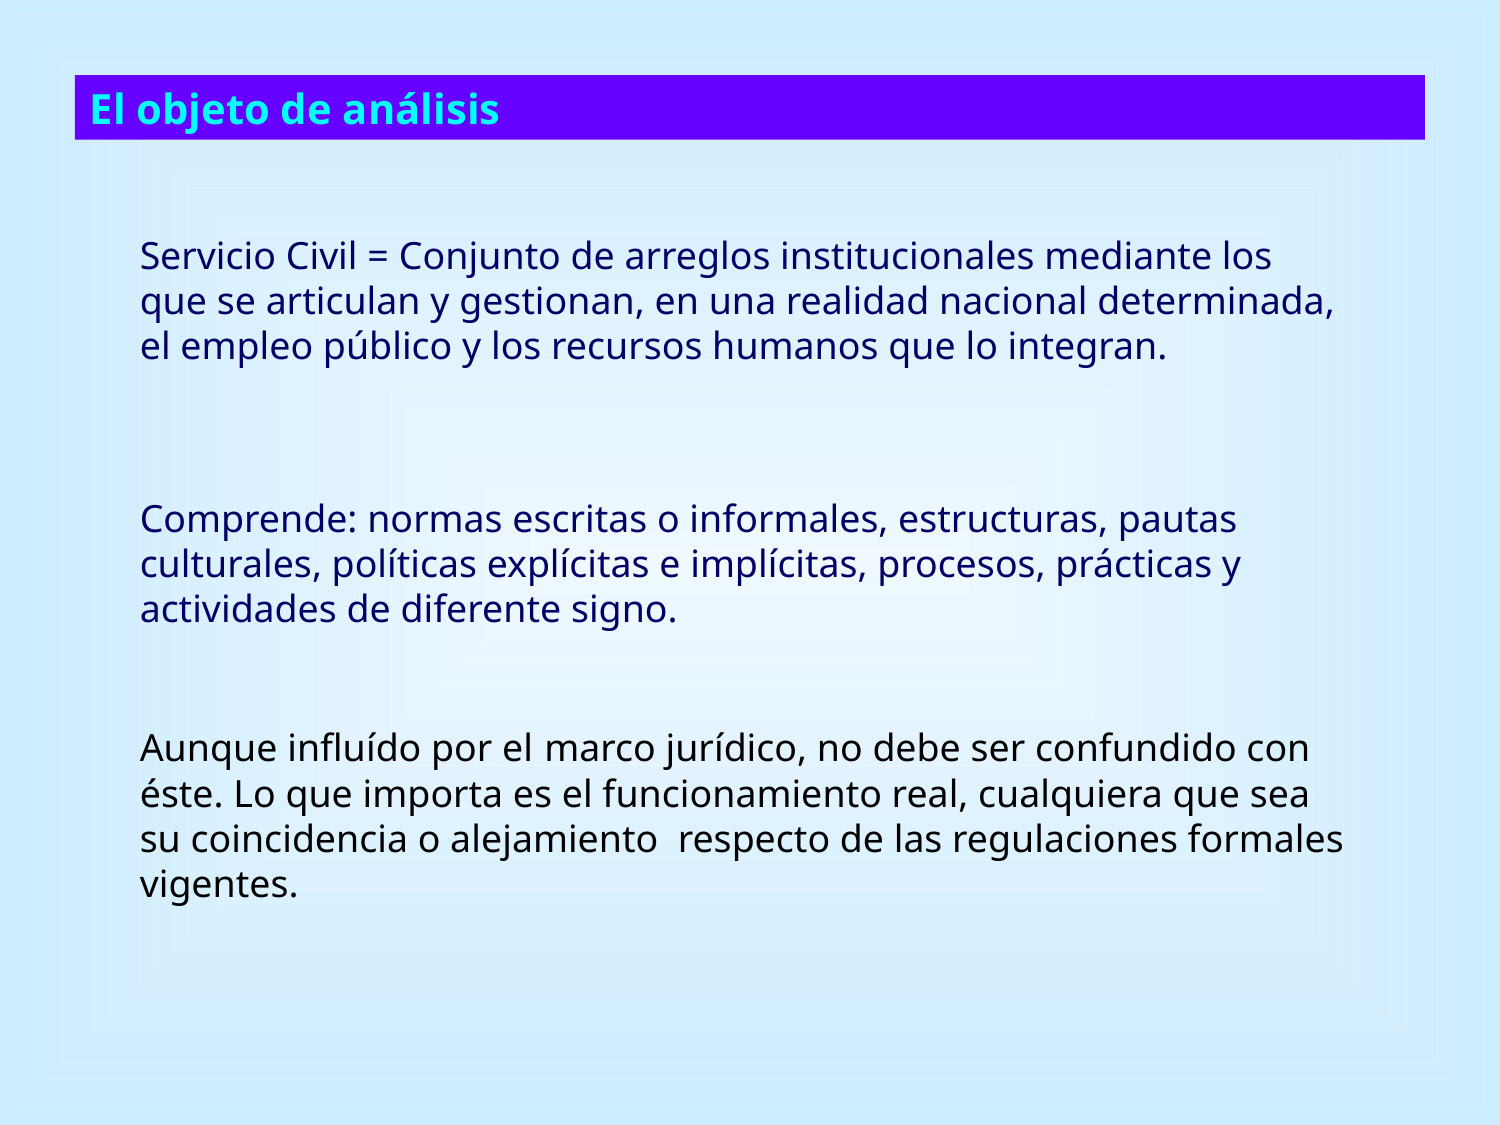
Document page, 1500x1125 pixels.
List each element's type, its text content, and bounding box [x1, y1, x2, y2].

text_box Servicio Civil = Conjunto de arreglos institucionales mediante los que se articulan y gestionan, en una realidad nacional determinada, el empleo público y los recursos humanos que lo integran. [125, 224, 1363, 375]
text_box El objeto de análisis [74, 75, 1425, 140]
text_box Aunque influído por el marco jurídico, no debe ser confundido con éste. Lo que importa es el funcionamiento real, cualquiera que sea su coincidencia o alejamiento respecto de las regulaciones formales vigentes. [125, 712, 1363, 913]
text_box Comprende: normas escritas o informales, estructuras, pautas culturales, políticas explícitas e implícitas, procesos, prácticas y actividades de diferente signo. [125, 487, 1363, 638]
